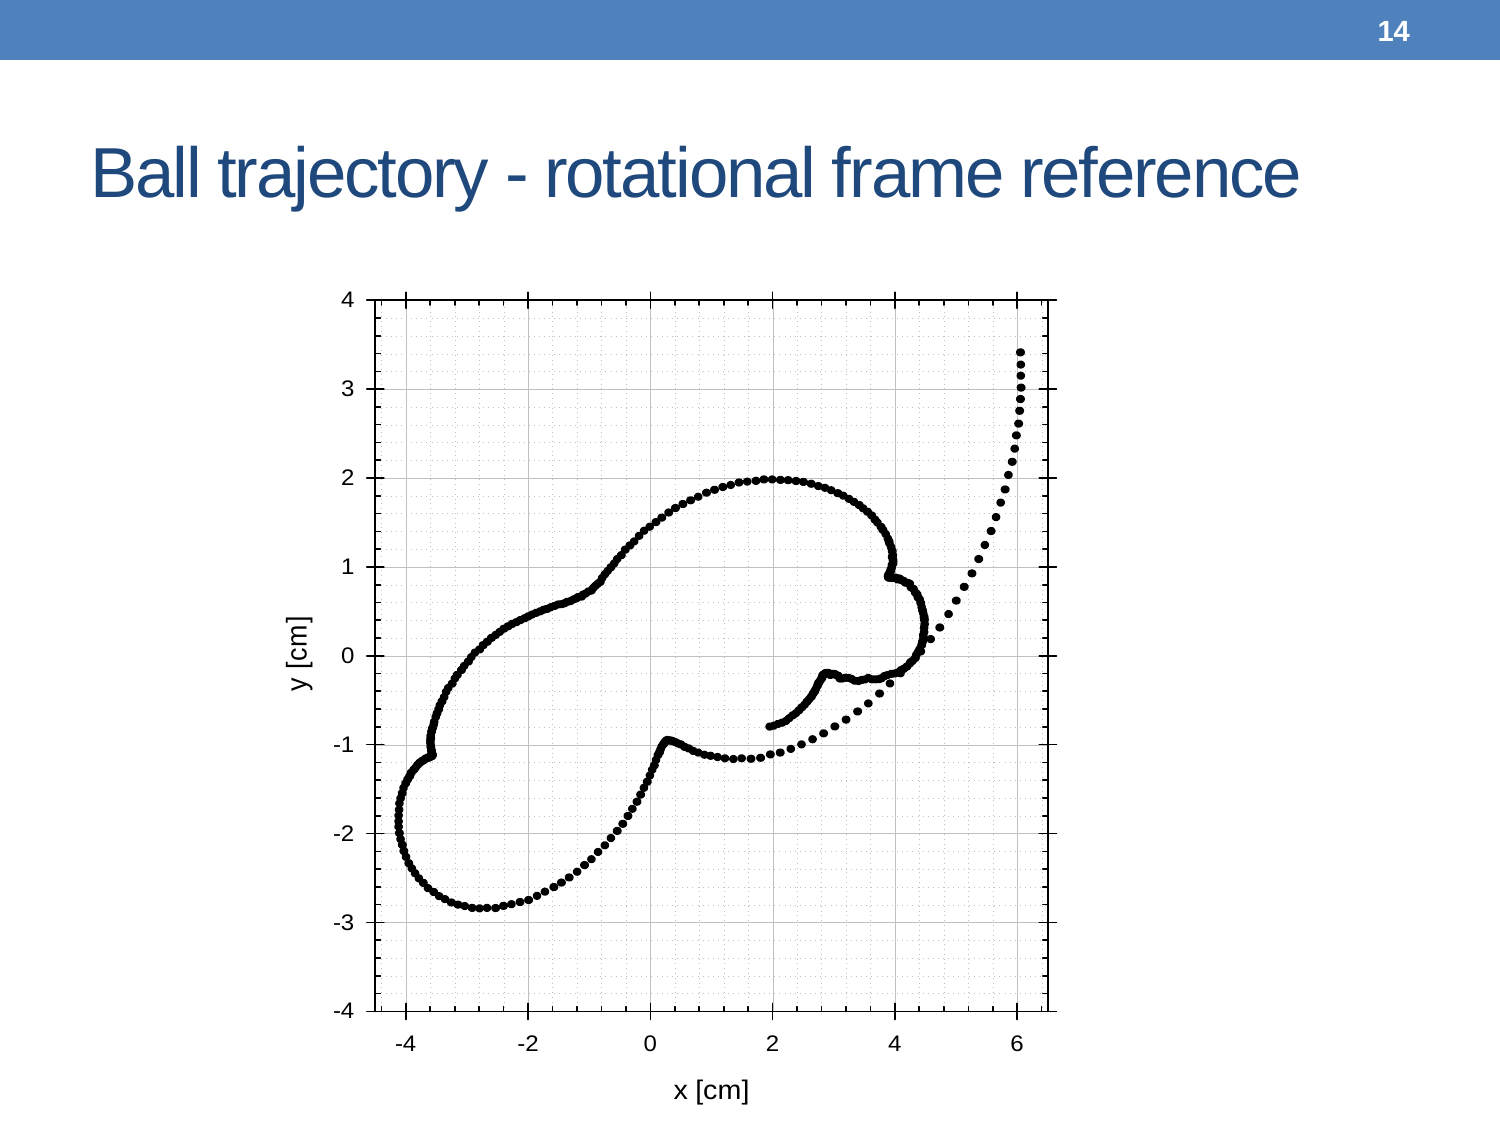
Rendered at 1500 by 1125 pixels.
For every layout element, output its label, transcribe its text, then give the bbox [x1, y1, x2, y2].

slide_number 14 [1250, 3, 1425, 57]
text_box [277, 219, 1093, 1109]
title Ball trajectory - rotational frame reference [75, 87, 1425, 250]
